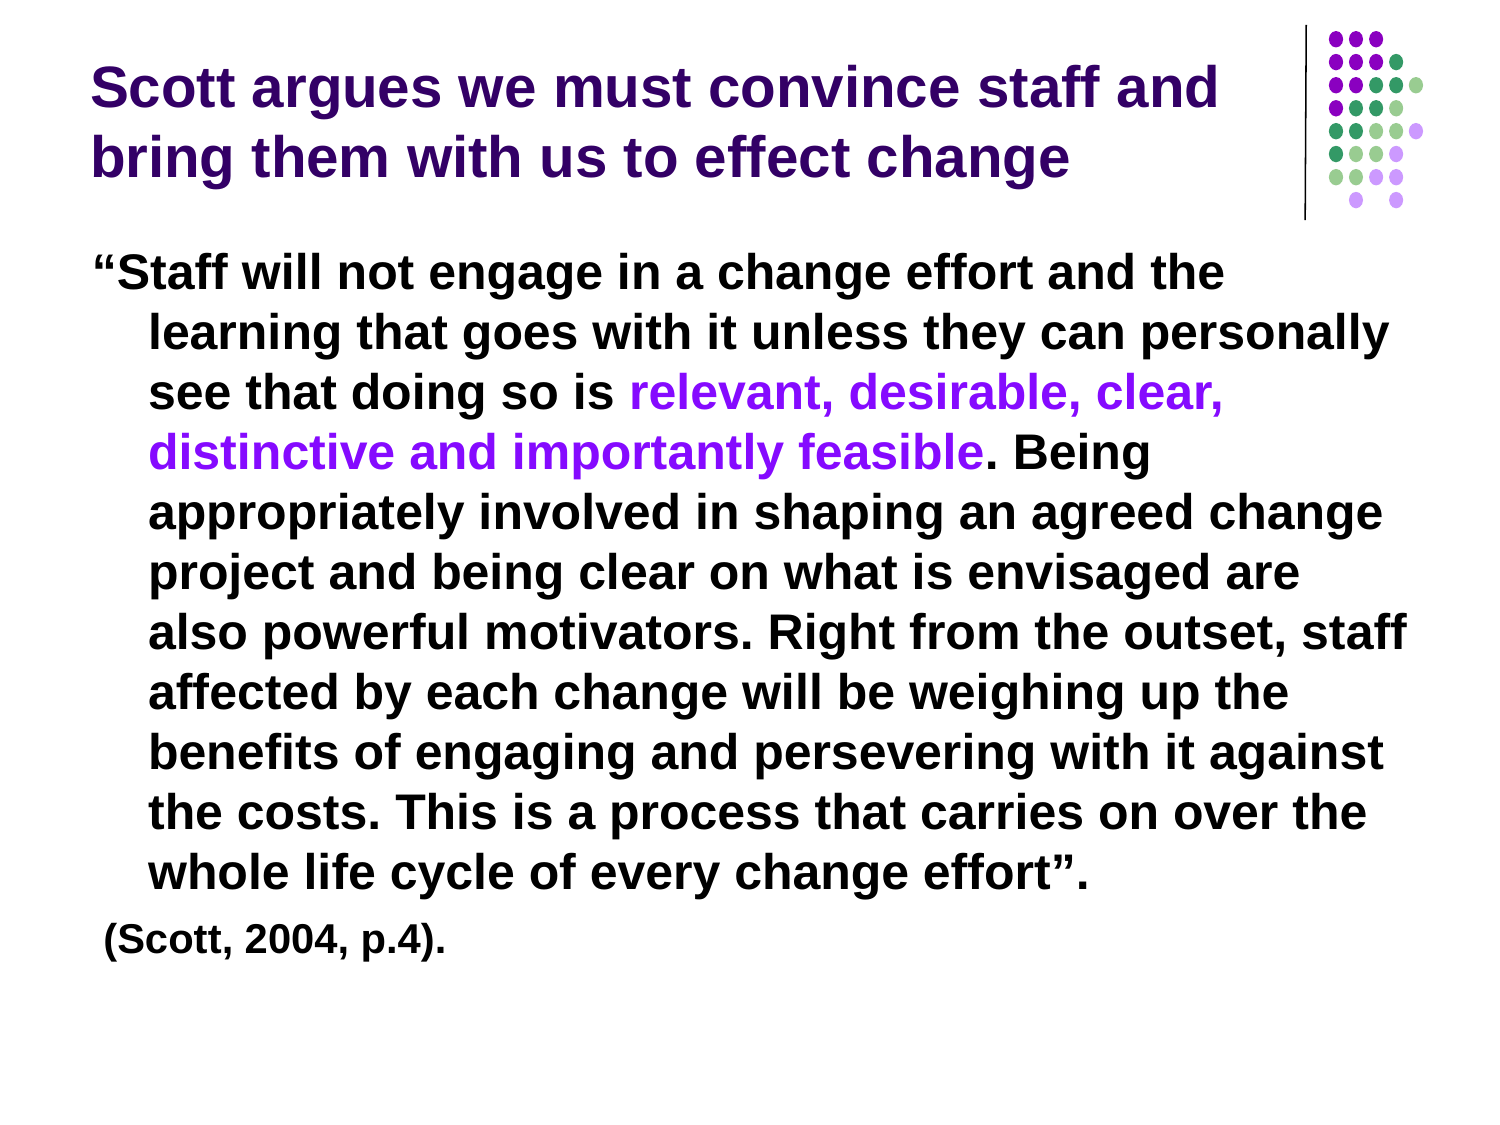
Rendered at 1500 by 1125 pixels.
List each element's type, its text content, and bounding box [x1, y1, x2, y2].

title Scott argues we must convince staff and bring them with us to effect change [74, 19, 1313, 197]
list “Staff will not engage in a change effort and the learning that goes with it unless they can personally see that doing so is relevant, desirable, clear, distinctive and importantly feasible. Being appropriately involved in shaping an agreed change project and being clear on what is envisaged are also powerful motivators. Right from the outset, staff affected by each change will be weighing up the benefits of engaging and persevering with it against the costs. This is a process that carries on over the whole life cycle of every change effort”. (Scott, 2004, p.4). [76, 231, 1428, 1018]
